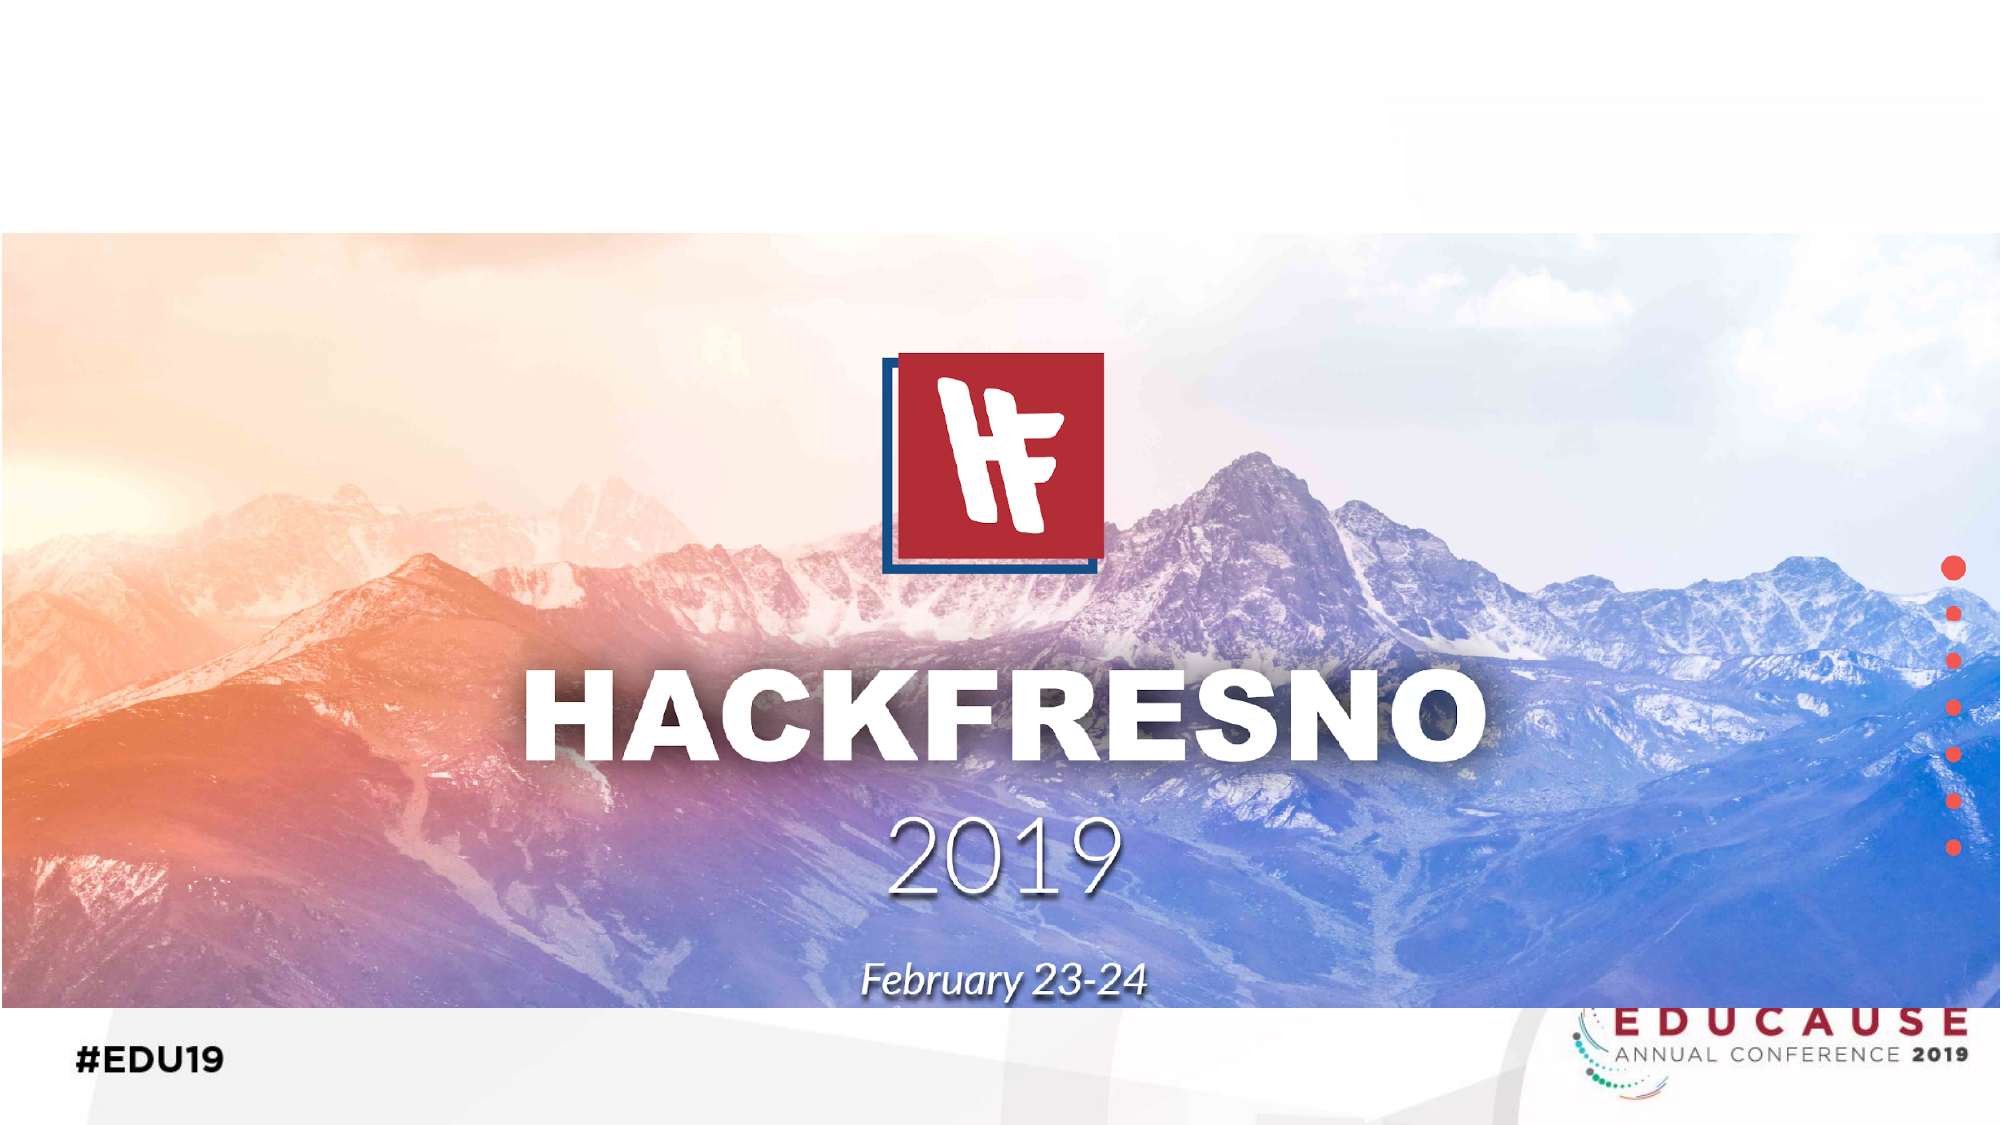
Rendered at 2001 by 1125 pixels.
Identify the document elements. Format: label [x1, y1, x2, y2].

picture [0, 0, 2001, 1125]
list [2, 233, 2000, 1008]
